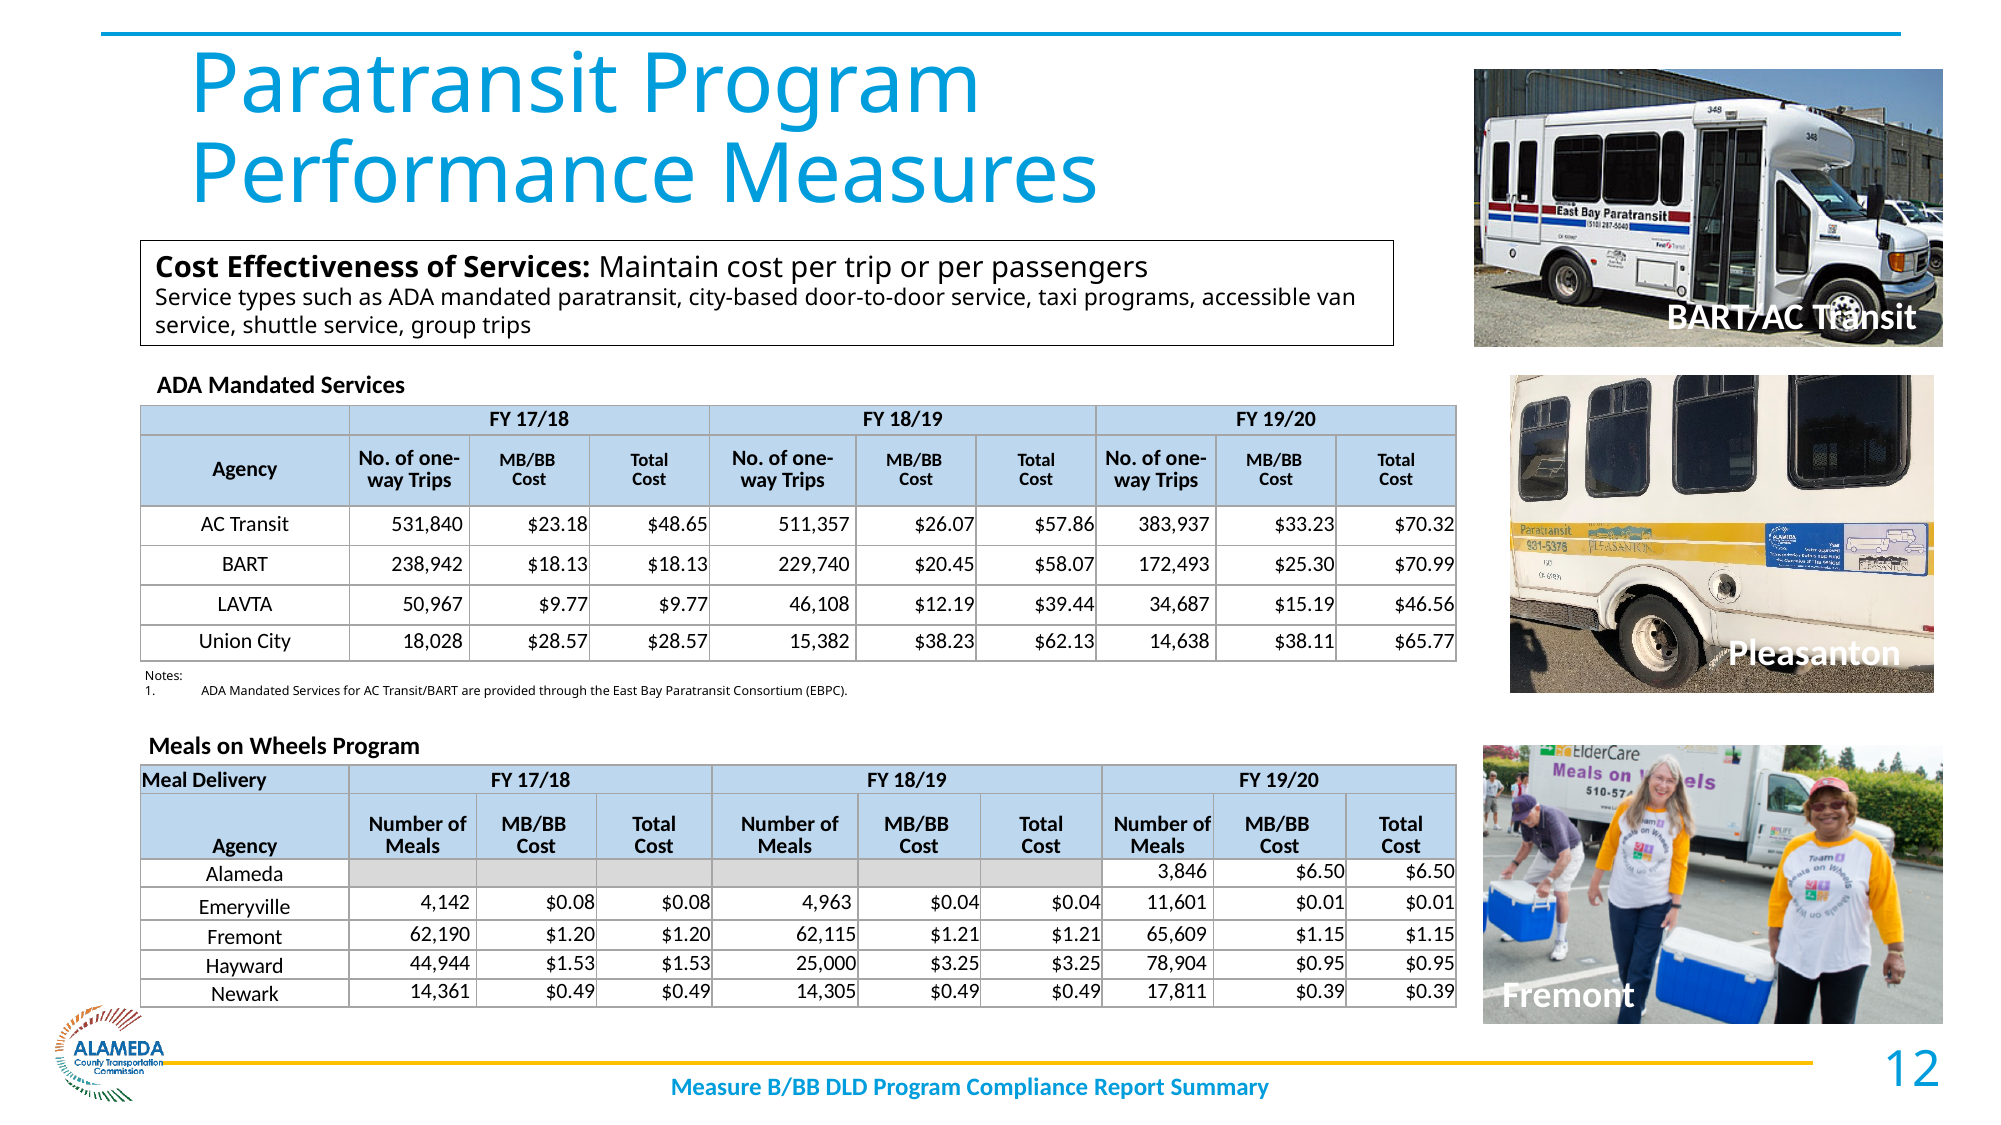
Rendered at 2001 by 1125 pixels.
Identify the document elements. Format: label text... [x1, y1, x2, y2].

picture [55, 1005, 164, 1102]
table_cell Total Cost [597, 794, 711, 858]
table_cell $28.57 [590, 626, 709, 660]
table_cell $46.56 [1337, 586, 1455, 624]
table_cell No. of one- way Trips [350, 436, 469, 505]
table_cell $9.77 [470, 586, 589, 624]
table_cell $12.19 [857, 586, 975, 624]
table_header FY 18/19 [710, 406, 1095, 434]
table_cell [477, 860, 596, 886]
table_cell 14,638 [1097, 626, 1215, 660]
table_cell $57.86 [977, 507, 1095, 545]
table_cell 44,944 [350, 951, 476, 978]
table_cell $23.18 [470, 507, 589, 545]
table_cell Emeryville [141, 888, 348, 919]
text_box Cost Effectiveness of Services: Maintain cost per trip or per passengers Service types such as ADA mandated paratransit, city-based door-to-door service, taxi programs, accessible van service, shuttle service, group trips [140, 240, 1394, 346]
table_cell $0.08 [477, 888, 596, 919]
table_cell 3,846 [1103, 860, 1213, 886]
table_cell $65.77 [1337, 626, 1455, 660]
table_header FY 19/20 [1097, 406, 1455, 434]
table_cell $38.11 [1217, 626, 1335, 660]
table_cell $48.65 [590, 507, 709, 545]
table_cell 238,942 [350, 546, 469, 584]
table_cell $9.77 [590, 586, 709, 624]
table_cell $0.04 [859, 888, 980, 919]
table_cell 4,142 [350, 888, 476, 919]
table_cell Union City [141, 626, 349, 660]
text_box Notes: ADA Mandated Services for AC Transit/BART are provided through the East Bay Paratransit Consortium (EBPC). [130, 660, 1131, 706]
table_cell $1.21 [859, 921, 980, 949]
table_cell 46,108 [710, 586, 855, 624]
table_cell Fremont [141, 921, 348, 949]
table_cell $0.01 [1214, 888, 1345, 919]
table_cell $3.25 [859, 951, 980, 978]
table_cell $62.13 [977, 626, 1095, 660]
table_cell $25.30 [1217, 546, 1335, 584]
table_cell 18,028 [350, 626, 469, 660]
table_cell 14,361 [350, 980, 476, 1006]
table_cell $0.01 [1347, 888, 1455, 919]
table_cell No. of one- way Trips [710, 436, 855, 505]
table_cell $0.04 [981, 888, 1101, 919]
table_cell Total Cost [1337, 436, 1455, 505]
table_header FY 17/18 [350, 766, 711, 793]
table_cell 65,609 [1103, 921, 1213, 949]
table_cell $1.20 [597, 921, 711, 949]
table_cell $6.50 [1214, 860, 1345, 886]
table_cell Hayward [141, 951, 348, 978]
table_cell $26.07 [857, 507, 975, 545]
table_cell $38.23 [857, 626, 975, 660]
table_cell $70.99 [1337, 546, 1455, 584]
text_box ADA Mandated Services [142, 360, 421, 405]
table_cell 15,382 [710, 626, 855, 660]
table_cell No. of one- way Trips [1097, 436, 1215, 505]
table_cell $3.25 [981, 951, 1101, 978]
table_cell BART [141, 546, 349, 584]
table_header FY 18/19 [713, 766, 1101, 793]
table_cell $1.53 [477, 951, 596, 978]
table_cell $0.08 [597, 888, 711, 919]
table_cell Agency [141, 436, 349, 505]
table_cell 78,904 [1103, 951, 1213, 978]
table_cell 62,115 [713, 921, 857, 949]
table_cell 229,740 [710, 546, 855, 584]
table_cell $1.21 [981, 921, 1101, 949]
table_cell $1.15 [1214, 921, 1345, 949]
table_cell Number of Meals [1103, 794, 1213, 858]
picture [1510, 375, 1934, 693]
table_cell $0.95 [1347, 951, 1455, 978]
table_cell [859, 860, 980, 886]
table_cell 14,305 [713, 980, 857, 1006]
table_cell $0.49 [981, 980, 1101, 1006]
table_cell $33.23 [1217, 507, 1335, 545]
table_cell 383,937 [1097, 507, 1215, 545]
table_cell AC Transit [141, 507, 349, 545]
table_cell [350, 860, 476, 886]
table_cell MB/BB Cost [477, 794, 596, 858]
table_cell $0.39 [1214, 980, 1345, 1006]
table_cell $28.57 [470, 626, 589, 660]
table_cell 4,963 [713, 888, 857, 919]
table_cell MB/BB Cost [859, 794, 980, 858]
picture [1483, 745, 1943, 1024]
table_cell $15.19 [1217, 586, 1335, 624]
picture [1473, 69, 1943, 347]
table_cell 172,493 [1097, 546, 1215, 584]
table_cell Number of Meals [713, 794, 857, 858]
table_cell 50,967 [350, 586, 469, 624]
table_cell $58.07 [977, 546, 1095, 584]
table_cell Number of Meals [350, 794, 476, 858]
table_cell $0.39 [1347, 980, 1455, 1006]
table_cell $1.20 [477, 921, 596, 949]
text_box Meals on Wheels Program [133, 722, 436, 767]
table_cell $0.49 [477, 980, 596, 1006]
table_cell MB/BB Cost [470, 436, 589, 505]
table_cell 17,811 [1103, 980, 1213, 1006]
table_cell 34,687 [1097, 586, 1215, 624]
table_cell $1.53 [597, 951, 711, 978]
table_header FY 19/20 [1103, 766, 1455, 793]
table_cell 511,357 [710, 507, 855, 545]
table_cell [597, 860, 711, 886]
table_cell MB/BB Cost [857, 436, 975, 505]
table_cell $18.13 [470, 546, 589, 584]
table_cell Total Cost [1347, 794, 1455, 858]
table_cell Newark [141, 980, 348, 1006]
table_cell 531,840 [350, 507, 469, 545]
table_cell 25,000 [713, 951, 857, 978]
table_cell Total Cost [977, 436, 1095, 505]
table_cell $0.95 [1214, 951, 1345, 978]
table_cell $39.44 [977, 586, 1095, 624]
table_cell [713, 860, 857, 886]
table_cell $0.49 [597, 980, 711, 1006]
table_cell $18.13 [590, 546, 709, 584]
table_cell LAVTA [141, 586, 349, 624]
table_cell Total Cost [981, 794, 1101, 858]
table_cell Alameda [141, 860, 348, 886]
table_cell 62,190 [350, 921, 476, 949]
table_cell $20.45 [857, 546, 975, 584]
table_cell Total Cost [590, 436, 709, 505]
table_cell [981, 860, 1101, 886]
table_cell $6.50 [1347, 860, 1455, 886]
table_cell $0.49 [859, 980, 980, 1006]
table_cell Agency [141, 794, 348, 858]
title Paratransit Program Performance Measures [174, 21, 1825, 239]
table_cell 11,601 [1103, 888, 1213, 919]
table_cell $1.15 [1347, 921, 1455, 949]
table_header [141, 406, 349, 434]
table_header FY 17/18 [350, 406, 709, 434]
table_cell MB/BB Cost [1214, 794, 1345, 858]
table_cell MB/BB Cost [1217, 436, 1335, 505]
table_header Meal Delivery [141, 766, 348, 793]
table_cell $70.32 [1337, 507, 1455, 545]
